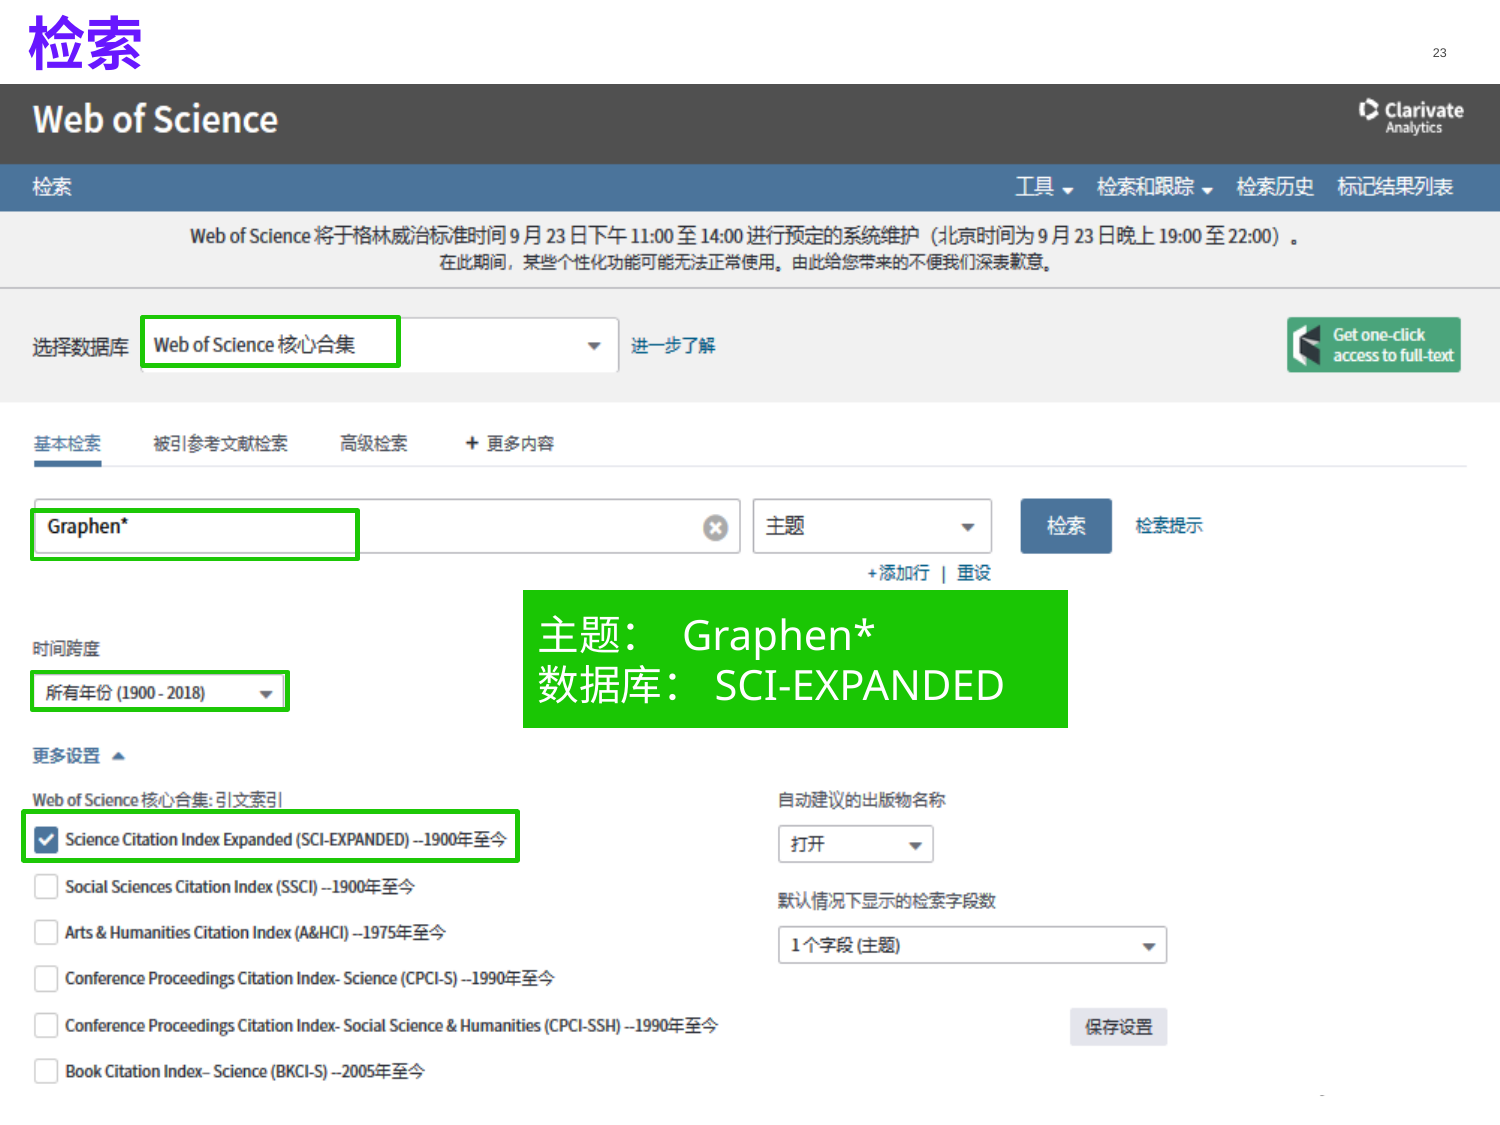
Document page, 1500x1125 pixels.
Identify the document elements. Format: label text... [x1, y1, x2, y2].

picture [0, 84, 1500, 1117]
text_box 检索 [12, 0, 159, 83]
